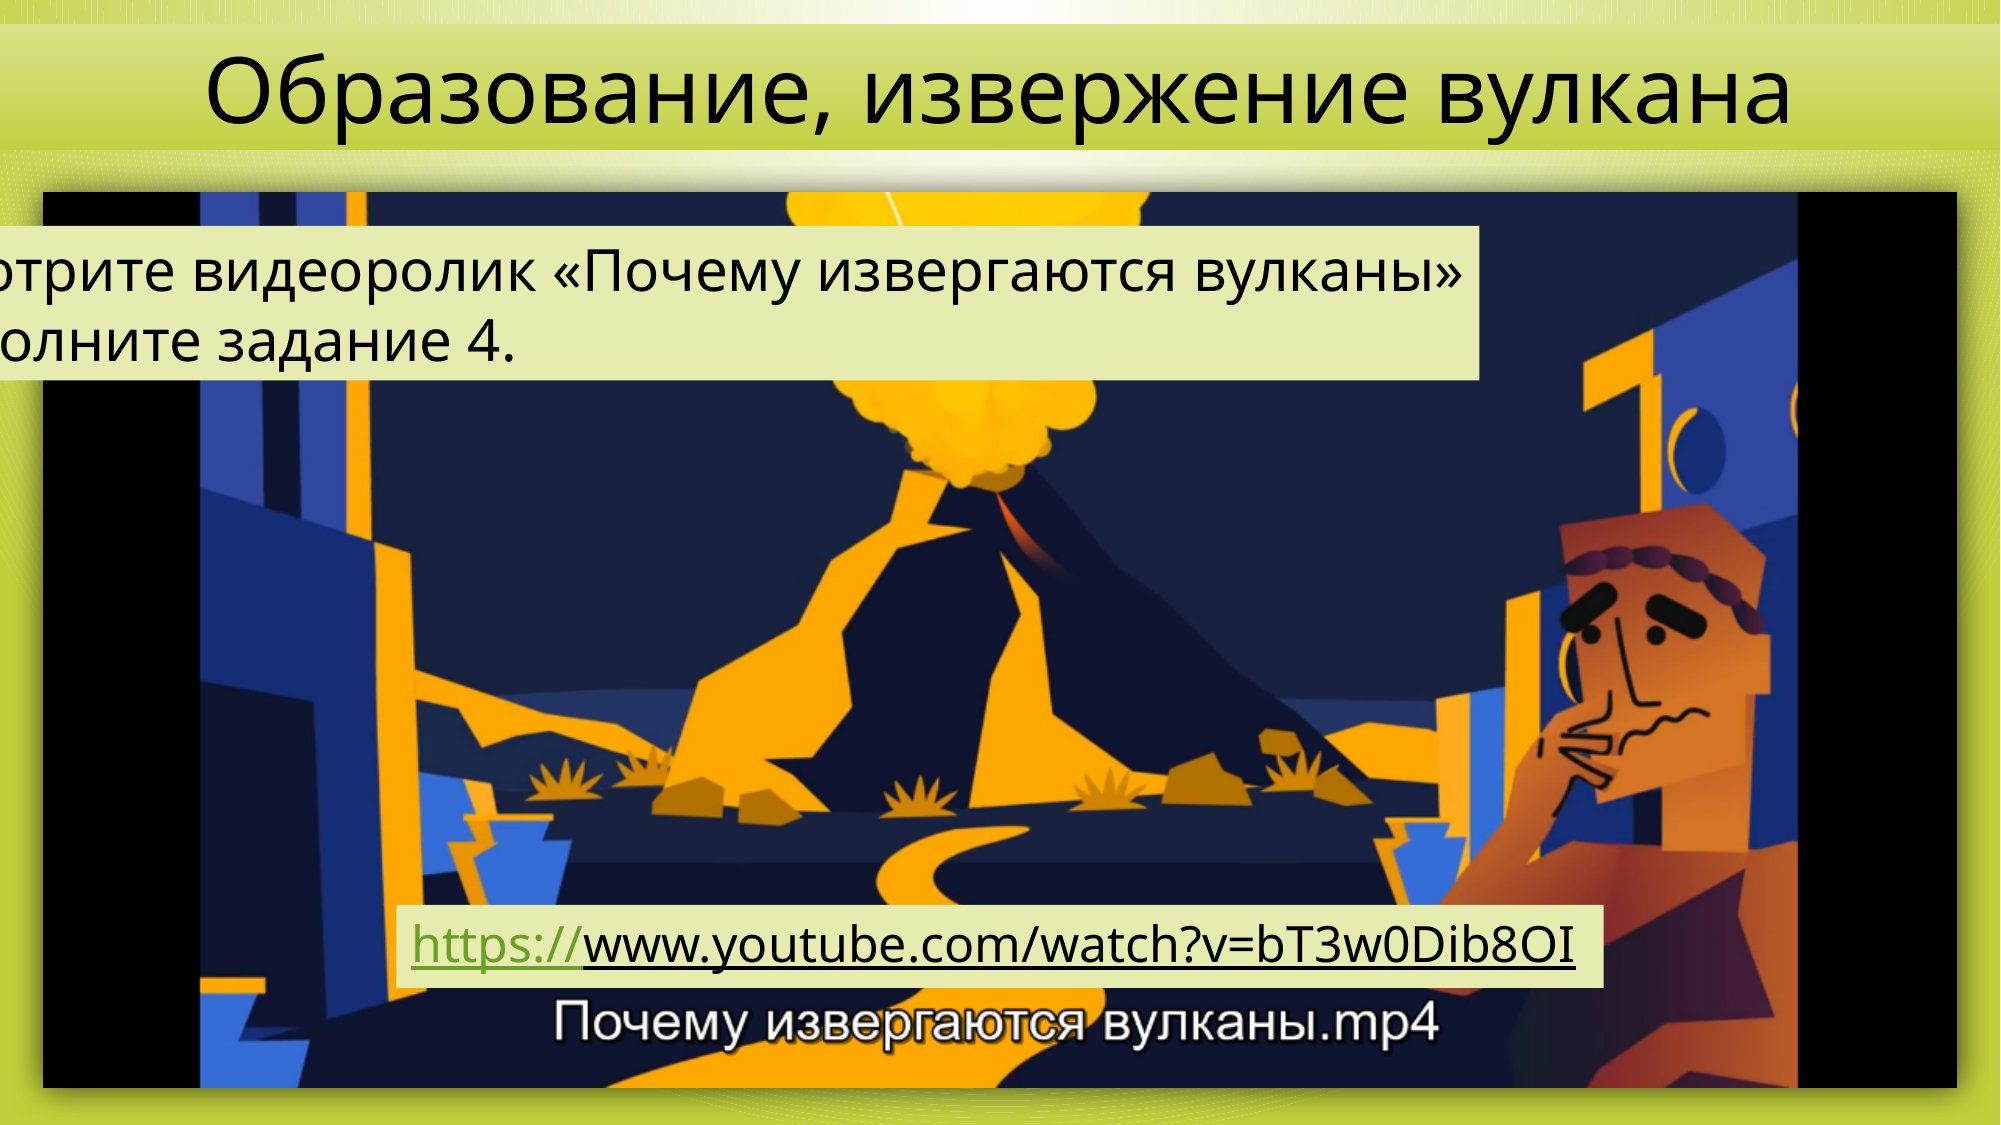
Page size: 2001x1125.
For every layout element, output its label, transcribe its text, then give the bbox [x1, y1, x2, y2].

picture [43, 192, 1957, 1088]
text_box Посмотрите видеоролик «Почему извергаются вулканы» и выполните задание 4. [0, 225, 43, 381]
text_box Образование, извержение вулкана [0, 24, 2000, 150]
